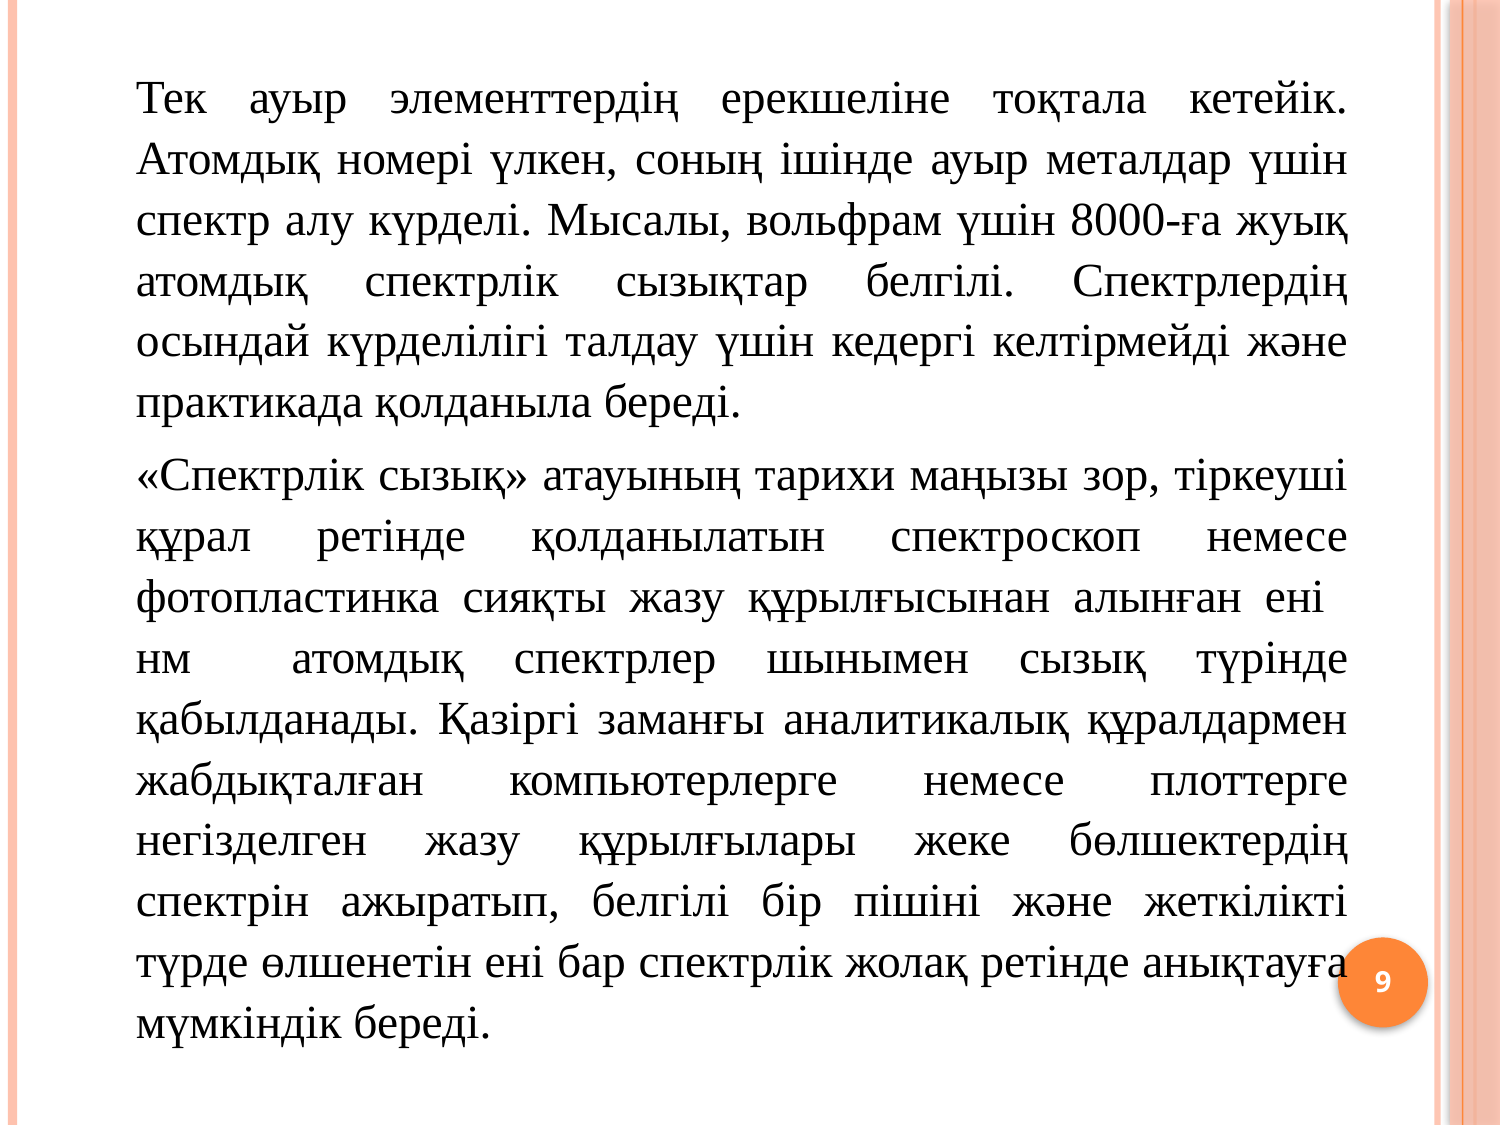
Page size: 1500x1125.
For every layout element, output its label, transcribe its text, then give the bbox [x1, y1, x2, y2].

slide_number 9 [1333, 940, 1434, 1027]
